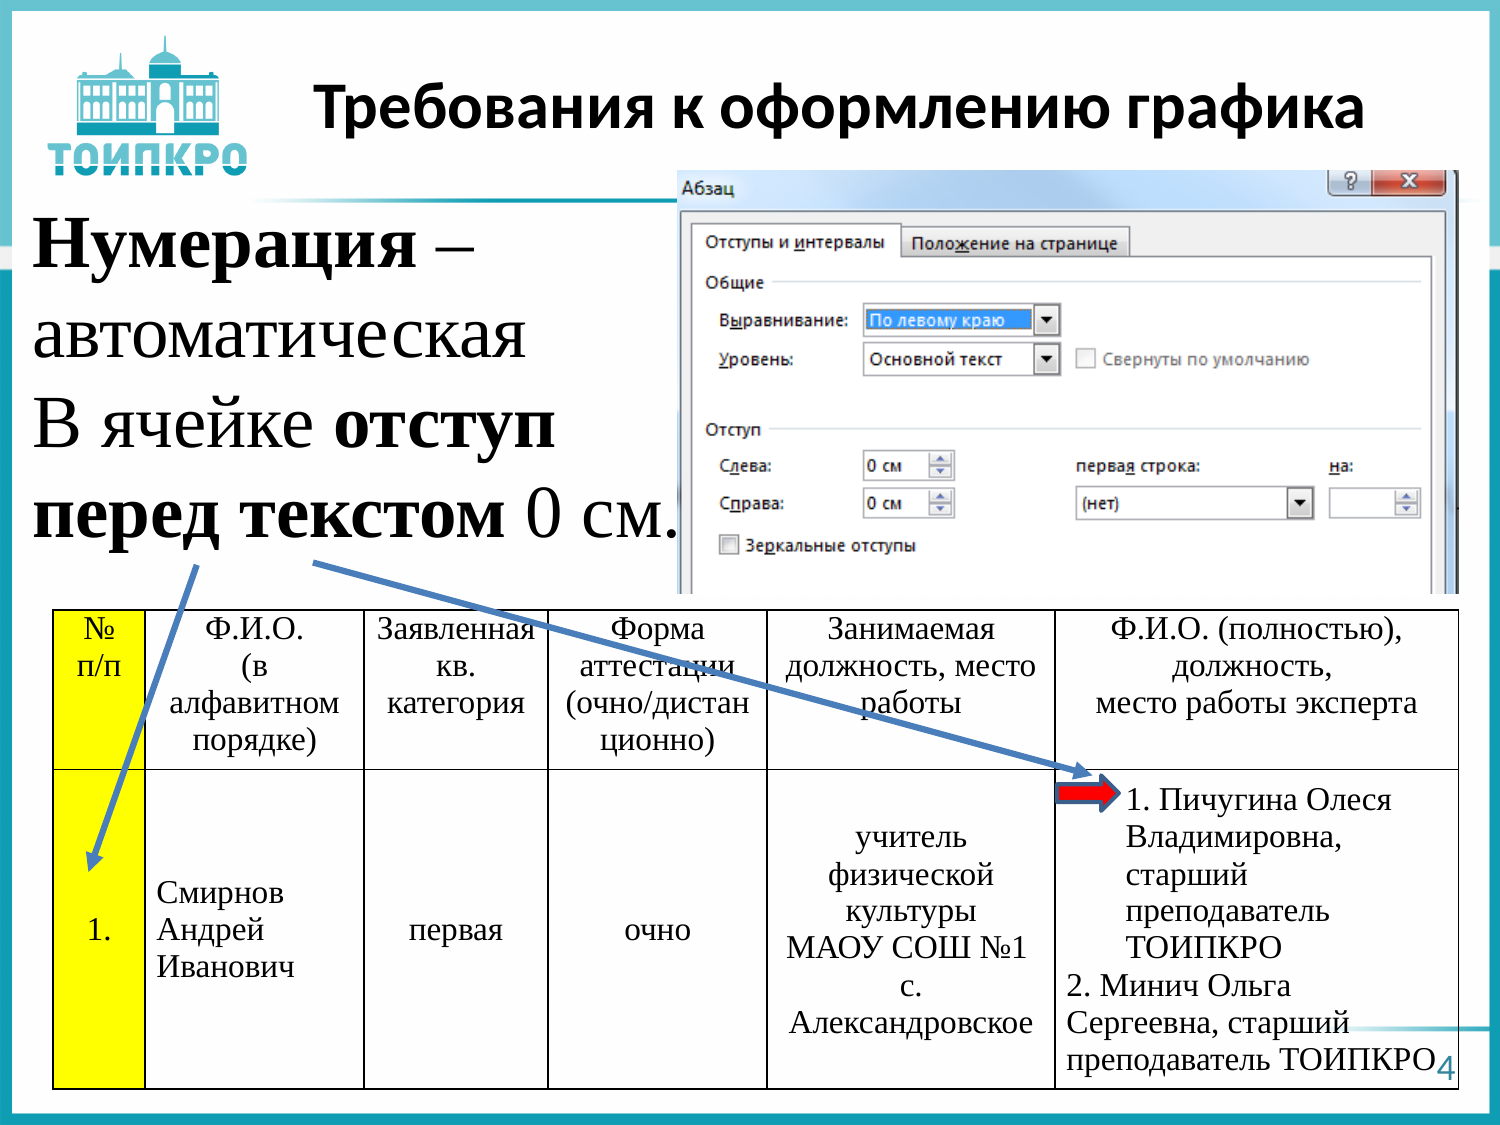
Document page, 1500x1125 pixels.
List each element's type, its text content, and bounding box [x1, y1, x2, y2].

text_box [1054, 773, 1121, 813]
table_header Ф.И.О. (полностью), должность, место работы эксперта [1097, 611, 1458, 769]
text_box Нумерация – автоматическая В ячейке отступ перед текстом 0 см. [17, 184, 672, 650]
picture [0, 0, 1500, 1125]
table_header № п/п [54, 650, 83, 769]
table_cell Смирнов Андрей Иванович [146, 770, 363, 1088]
table_cell 1. Пичугина Олеся Владимировна, старший преподаватель ТОИПКРО 2. Минич Ольга Сергеевна, старший преподаватель ТОИПКРО [1056, 770, 1458, 1088]
table_cell 1. [54, 770, 144, 1088]
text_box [312, 562, 1093, 776]
table_cell очно [549, 785, 766, 1088]
text_box Требования к оформлению графика [261, 54, 1420, 150]
slide_number 4 [1120, 1035, 1471, 1095]
table_cell учитель физической культуры МАОУ СОШ №1 с. Александровское [768, 785, 1054, 1088]
table_cell первая [365, 785, 547, 1088]
table_header Ф.И.О. (в алфавитном порядке) [202, 650, 307, 769]
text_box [88, 564, 198, 873]
